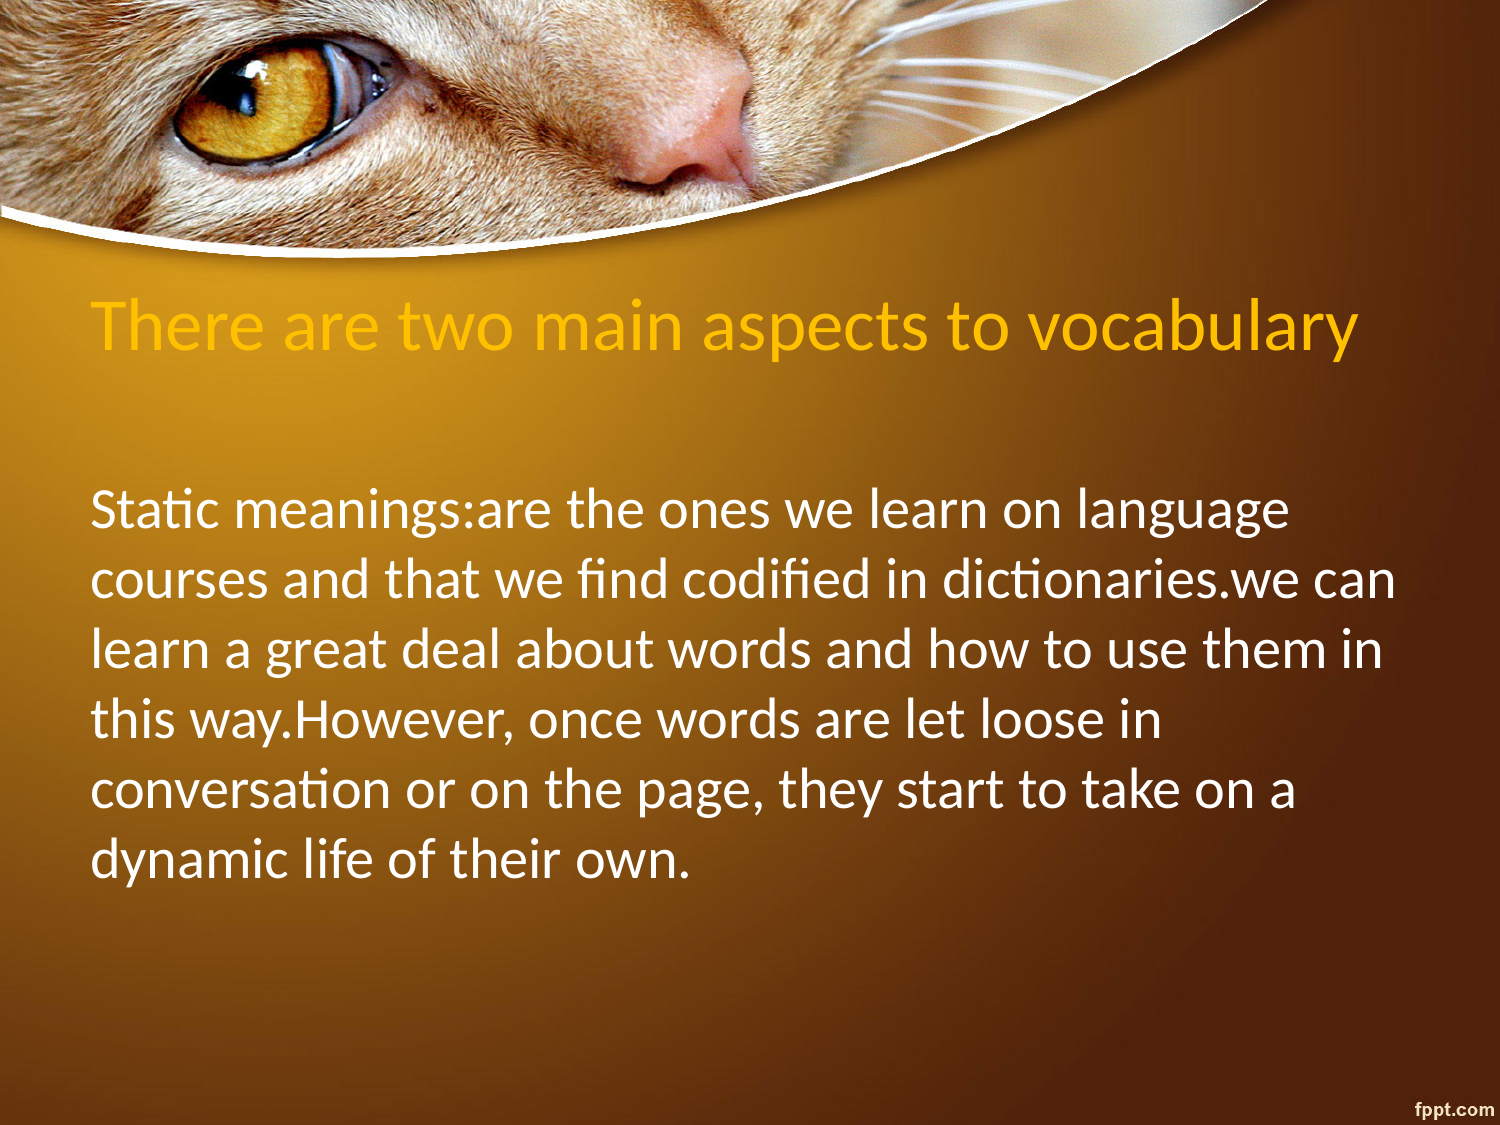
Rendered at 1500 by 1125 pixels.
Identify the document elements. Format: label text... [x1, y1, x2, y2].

list Static meanings:are the ones we learn on language courses and that we find codified in dictionaries.we can learn a great deal about words and how to use them in this way.However, once words are let loose in conversation or on the page, they start to take on a dynamic life of their own. [75, 462, 1425, 1106]
picture [0, 0, 1500, 1125]
title There are two main aspects to vocabulary [75, 226, 1425, 414]
